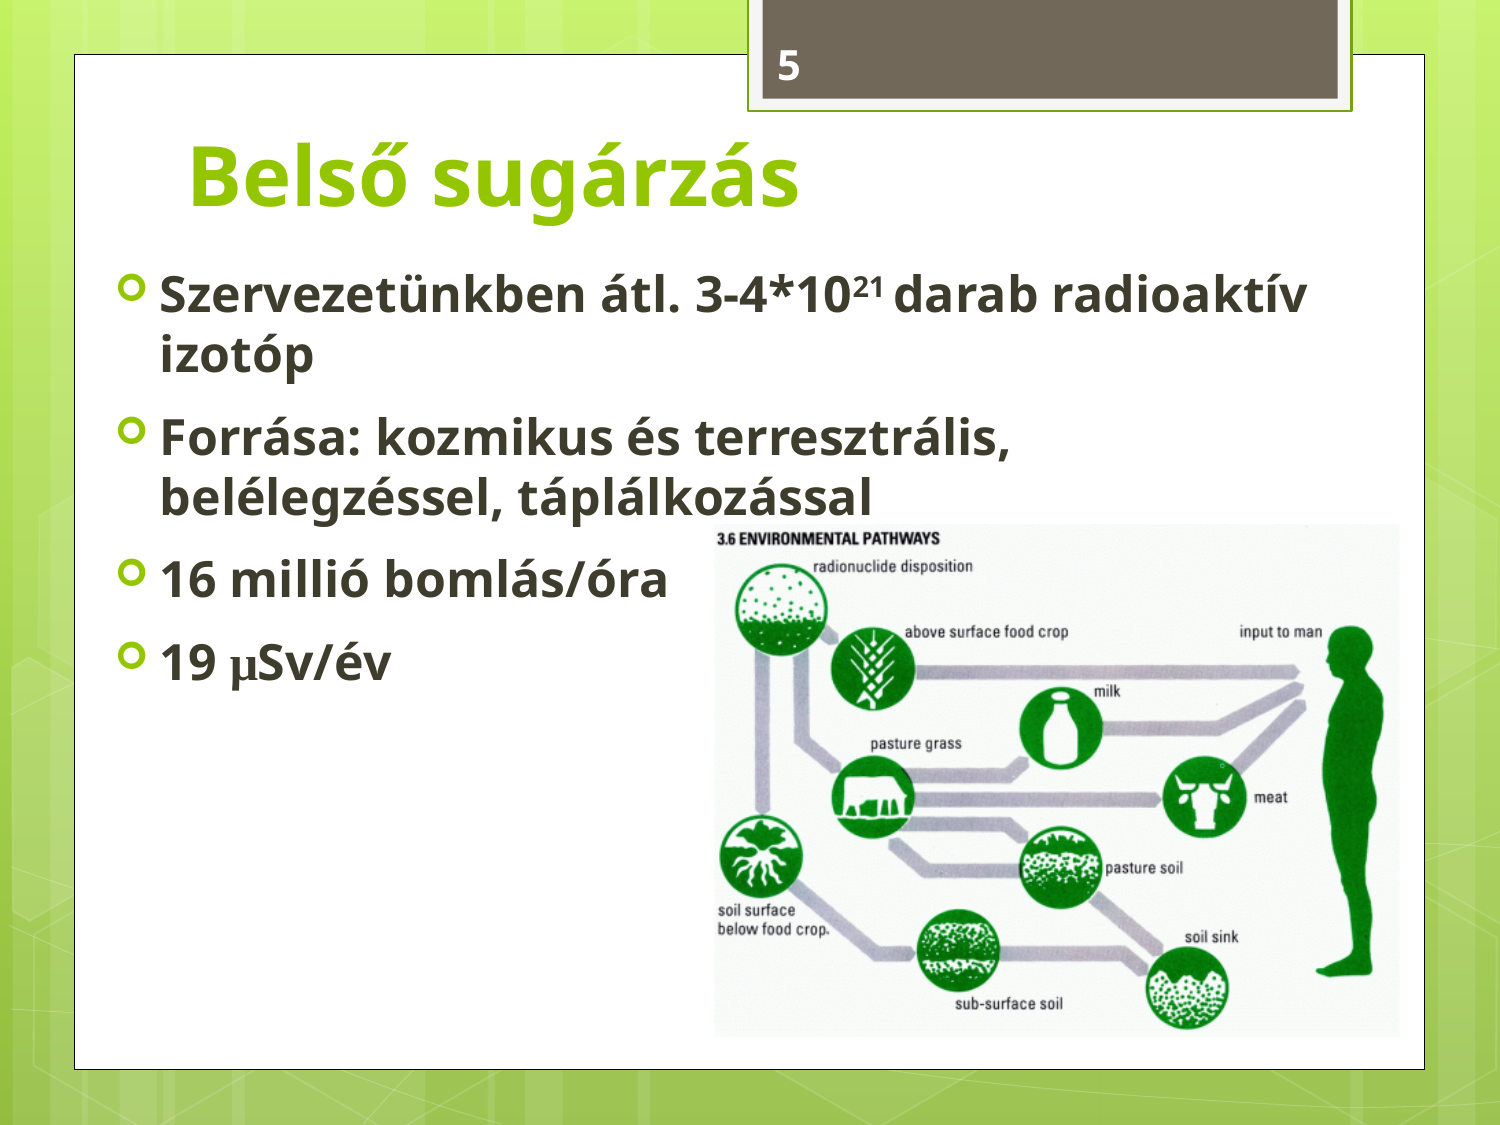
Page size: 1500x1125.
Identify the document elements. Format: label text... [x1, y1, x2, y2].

title Belső sugárzás [171, 42, 1324, 231]
picture [714, 524, 1400, 1038]
list Szervezetünkben átl. 3-4*1021 darab radioaktív izotóp Forrása: kozmikus és terresztrális, belélegzéssel, táplálkozással 16 millió bomlás/óra 19 μSv/év [88, 255, 1365, 934]
slide_number 5 [762, 36, 982, 97]
